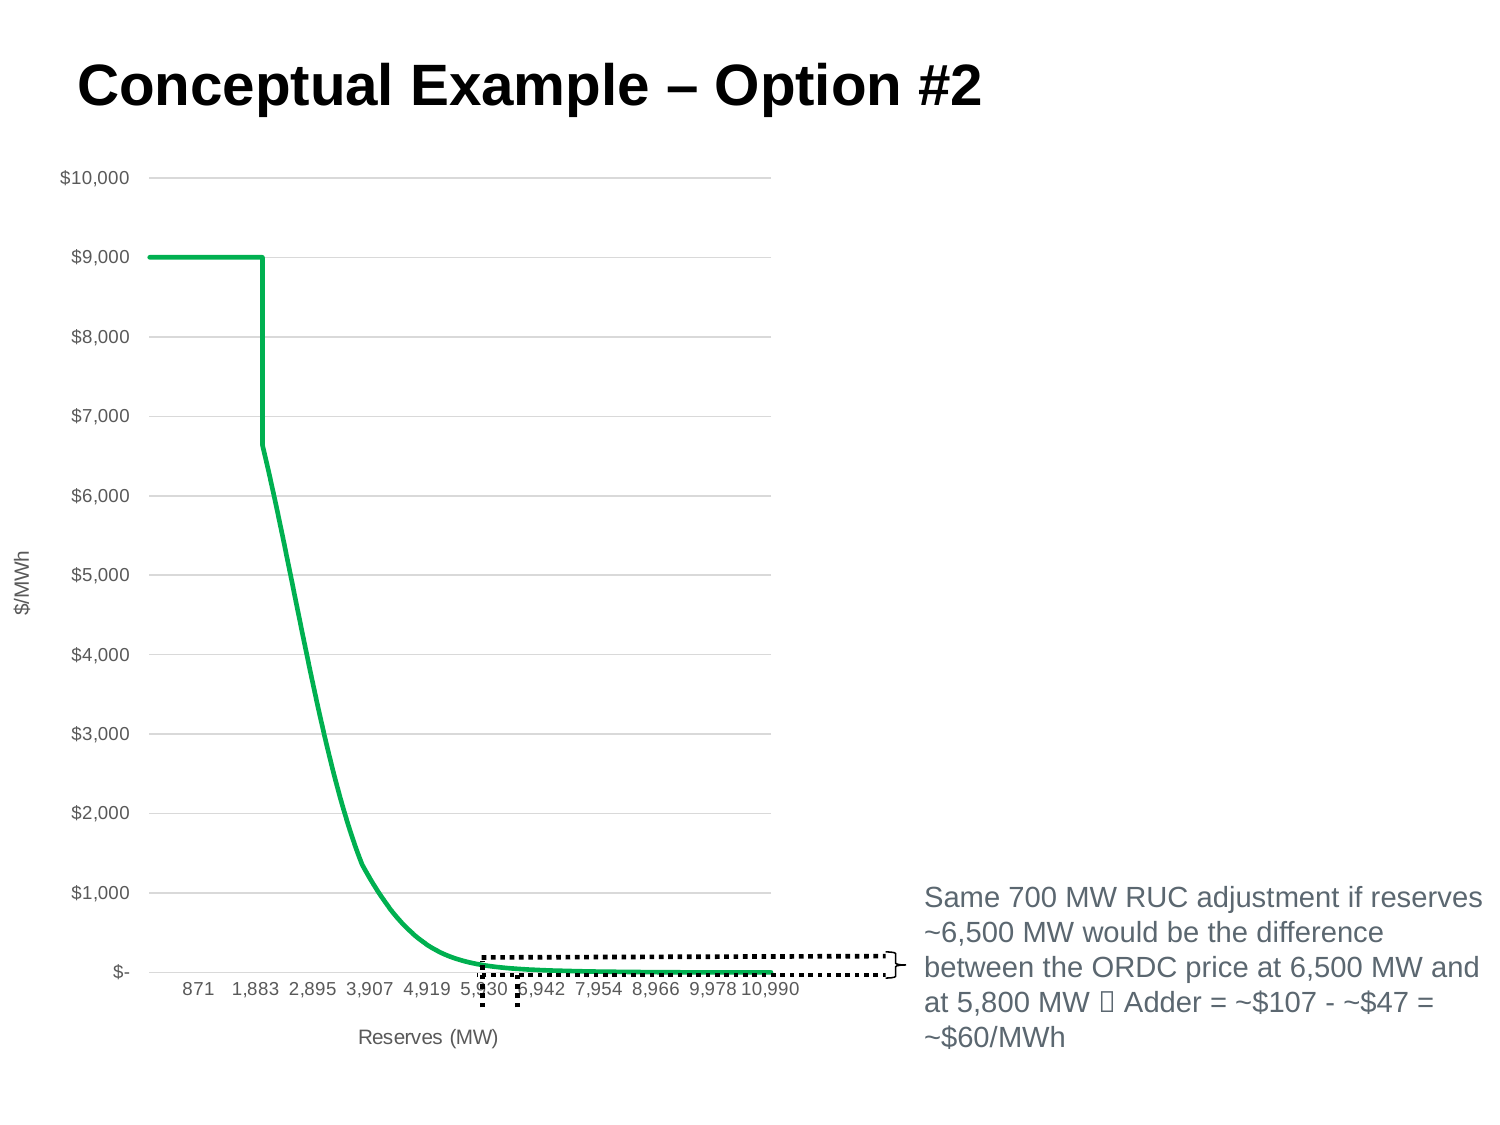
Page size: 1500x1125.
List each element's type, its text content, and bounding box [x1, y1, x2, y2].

text_box Same 700 MW RUC adjustment if reserves ~6,500 MW would be the difference between the ORDC price at 6,500 MW and at 5,800 MW  Adder = ~$107 - ~$47 = ~$60/MWh [909, 870, 1500, 1061]
chart [0, 149, 801, 1125]
title Conceptual Example – Option #2 [62, 39, 1450, 125]
text_box [885, 951, 907, 979]
